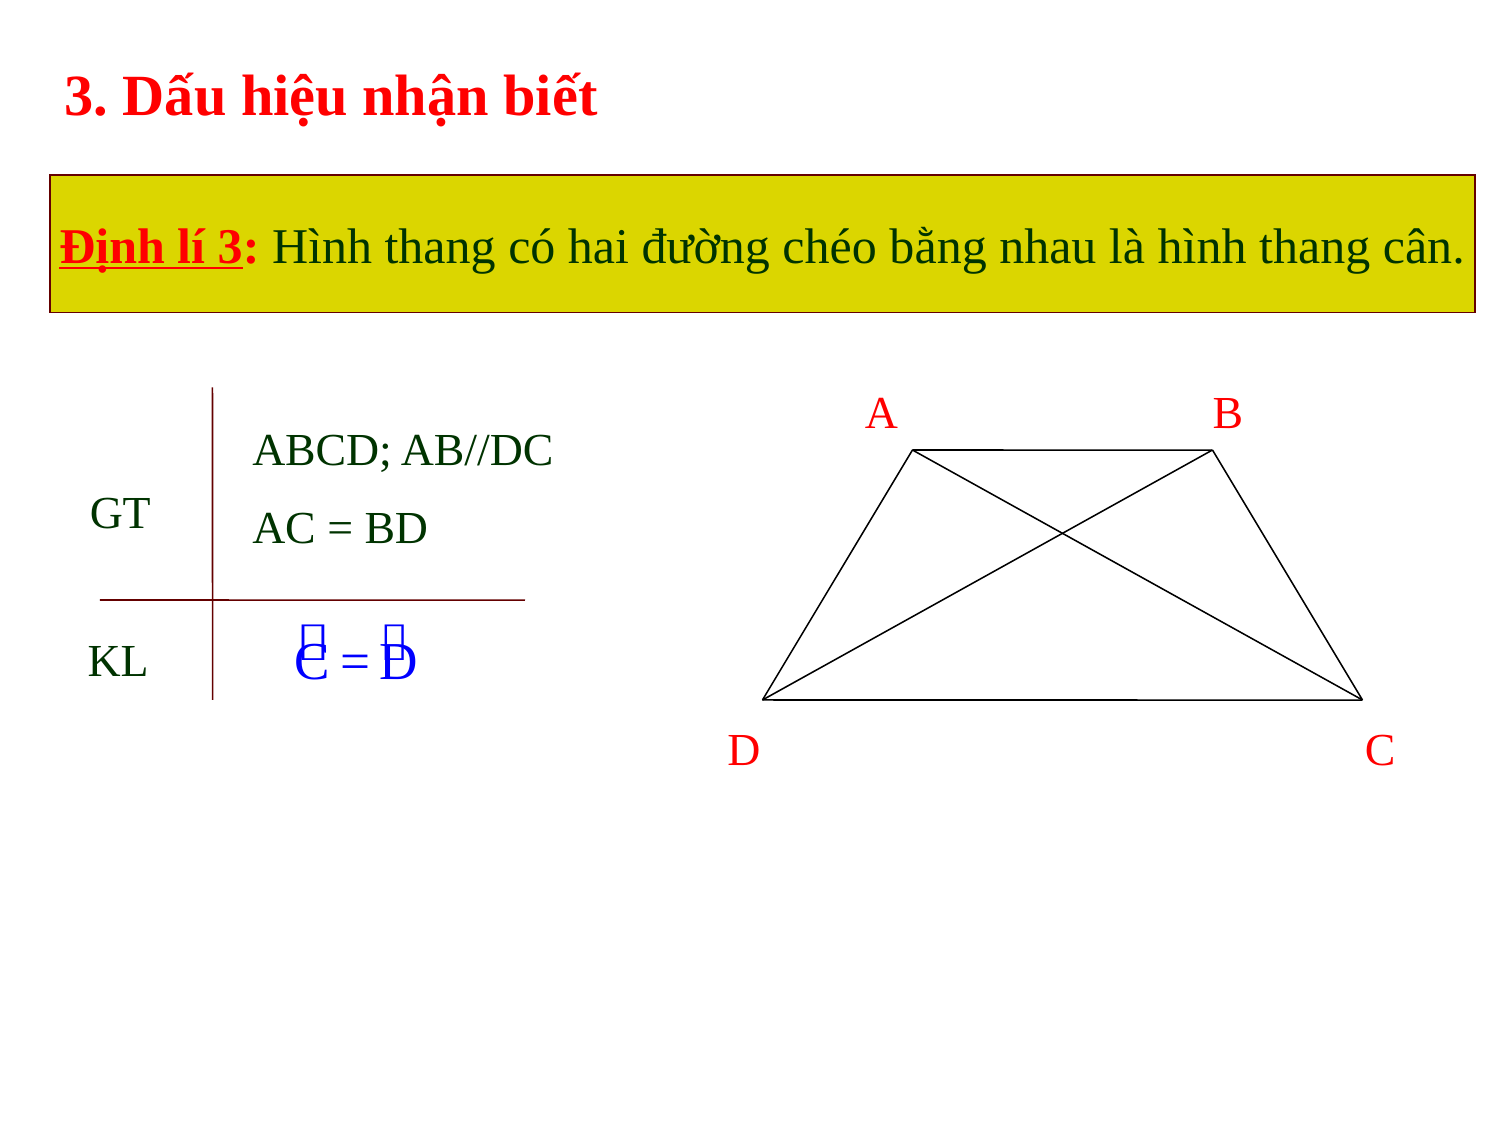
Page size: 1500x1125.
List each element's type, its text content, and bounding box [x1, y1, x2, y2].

text_box Định lí 3: Hình thang có hai đường chéo bằng nhau là hình thang cân. [49, 174, 1475, 313]
text_box 3. Dấu hiệu nhận biết [49, 50, 800, 135]
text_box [72, 387, 576, 702]
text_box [712, 374, 1426, 783]
